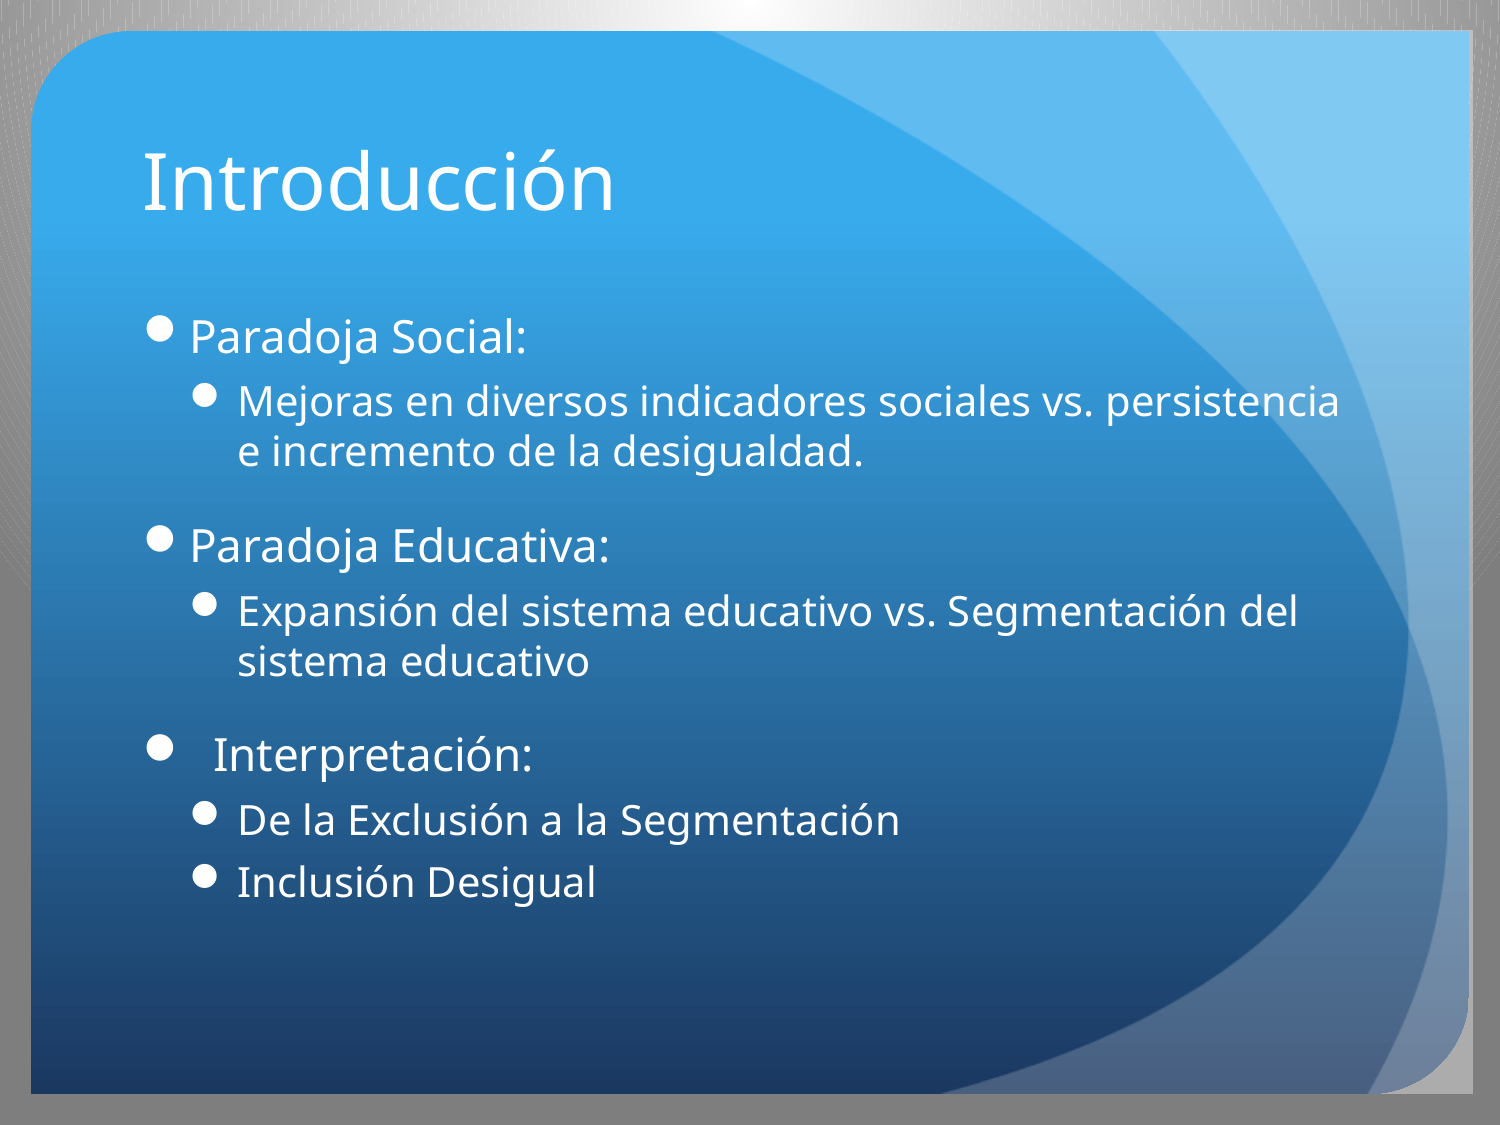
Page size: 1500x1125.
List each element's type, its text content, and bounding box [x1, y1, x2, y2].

list Paradoja Social: Mejoras en diversos indicadores sociales vs. persistencia e incremento de la desigualdad. Paradoja Educativa: Expansión del sistema educativo vs. Segmentación del sistema educativo Interpretación: De la Exclusión a la Segmentación Inclusión Desigual [127, 299, 1372, 991]
picture [24, 30, 1473, 1094]
title Introducción [127, 62, 1372, 234]
